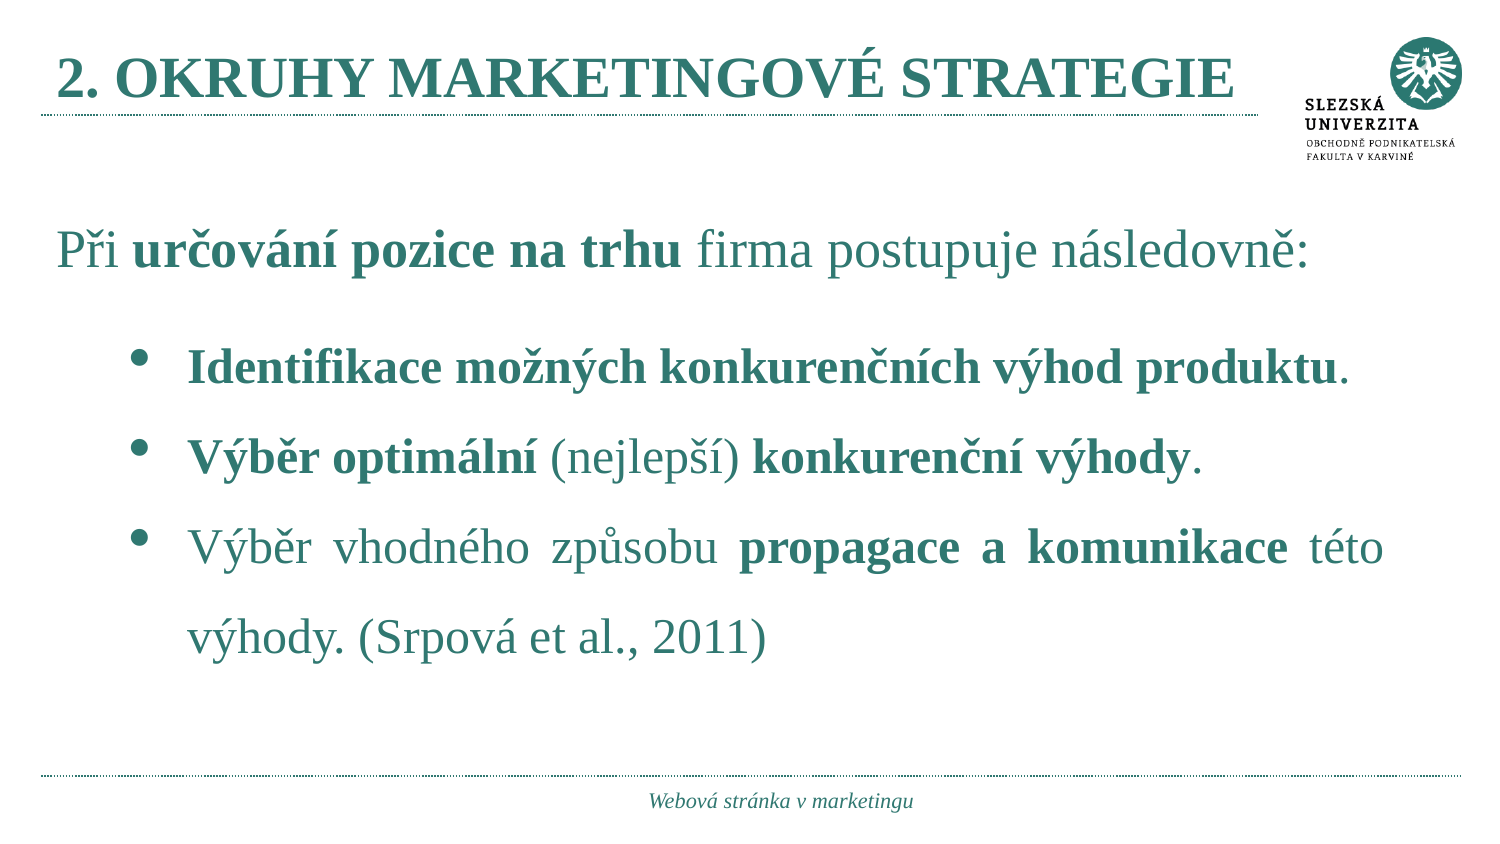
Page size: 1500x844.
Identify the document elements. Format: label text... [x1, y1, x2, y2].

title 2. OKRUHY MARKETINGOVÉ STRATEGIE [41, 32, 1341, 116]
picture [1305, 37, 1462, 160]
text_box Při určování pozice na trhu firma postupuje následovně: Identifikace možných konkurenčních výhod produktu. Výběr optimální (nejlepší) konkurenční výhody. Výběr vhodného způsobu propagace a komunikace této výhody. (Srpová et al., 2011) [41, 173, 1400, 671]
text_box Webová stránka v marketingu [371, 776, 1191, 822]
